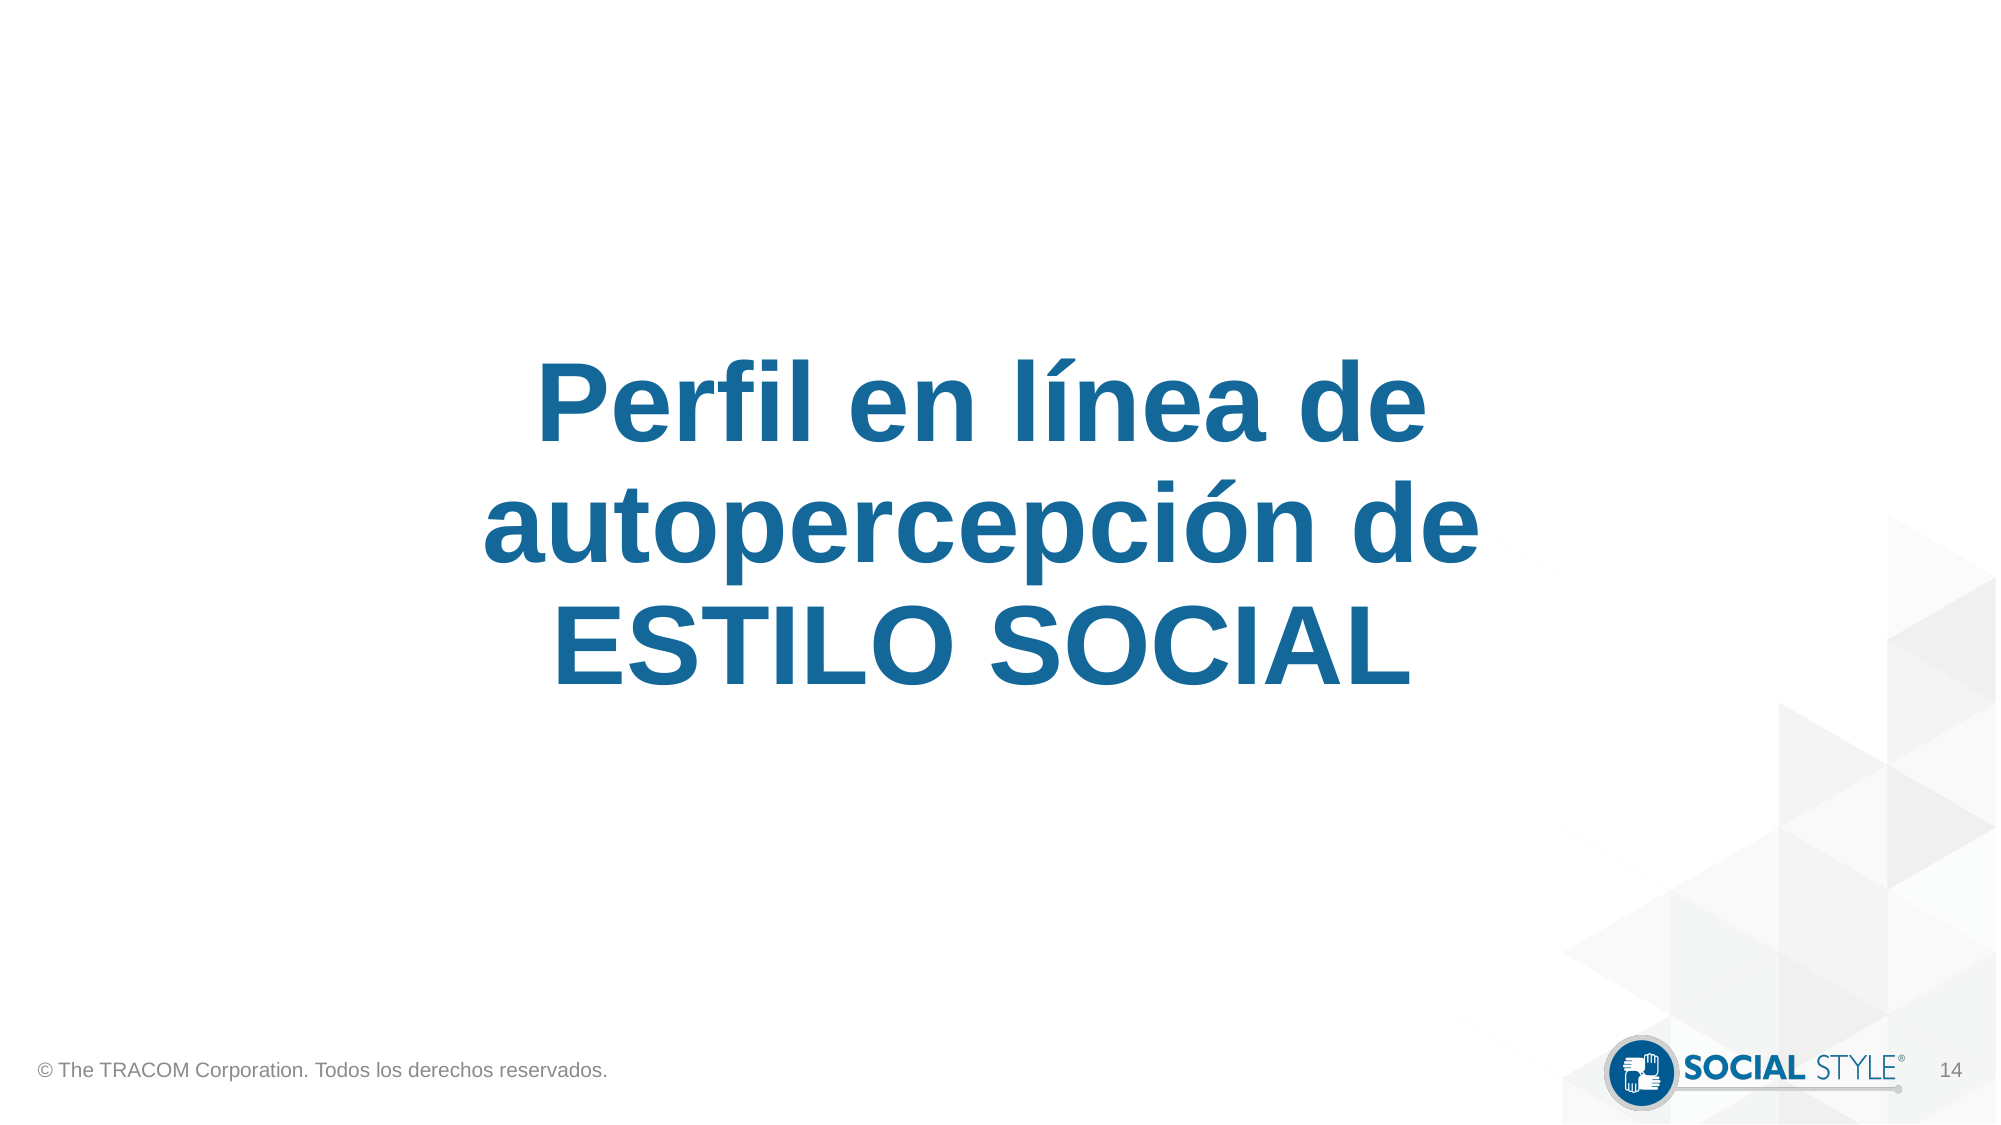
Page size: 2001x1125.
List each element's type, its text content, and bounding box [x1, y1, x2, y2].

title Perfil en línea de autopercepción de ESTILO SOCIAL [268, 337, 1698, 716]
footer © The TRACOM Corporation. Todos los derechos reservados. [37, 1056, 1338, 1103]
slide_number 14 [1512, 1056, 1963, 1103]
picture [1604, 1035, 1905, 1056]
picture [1604, 1103, 1905, 1111]
